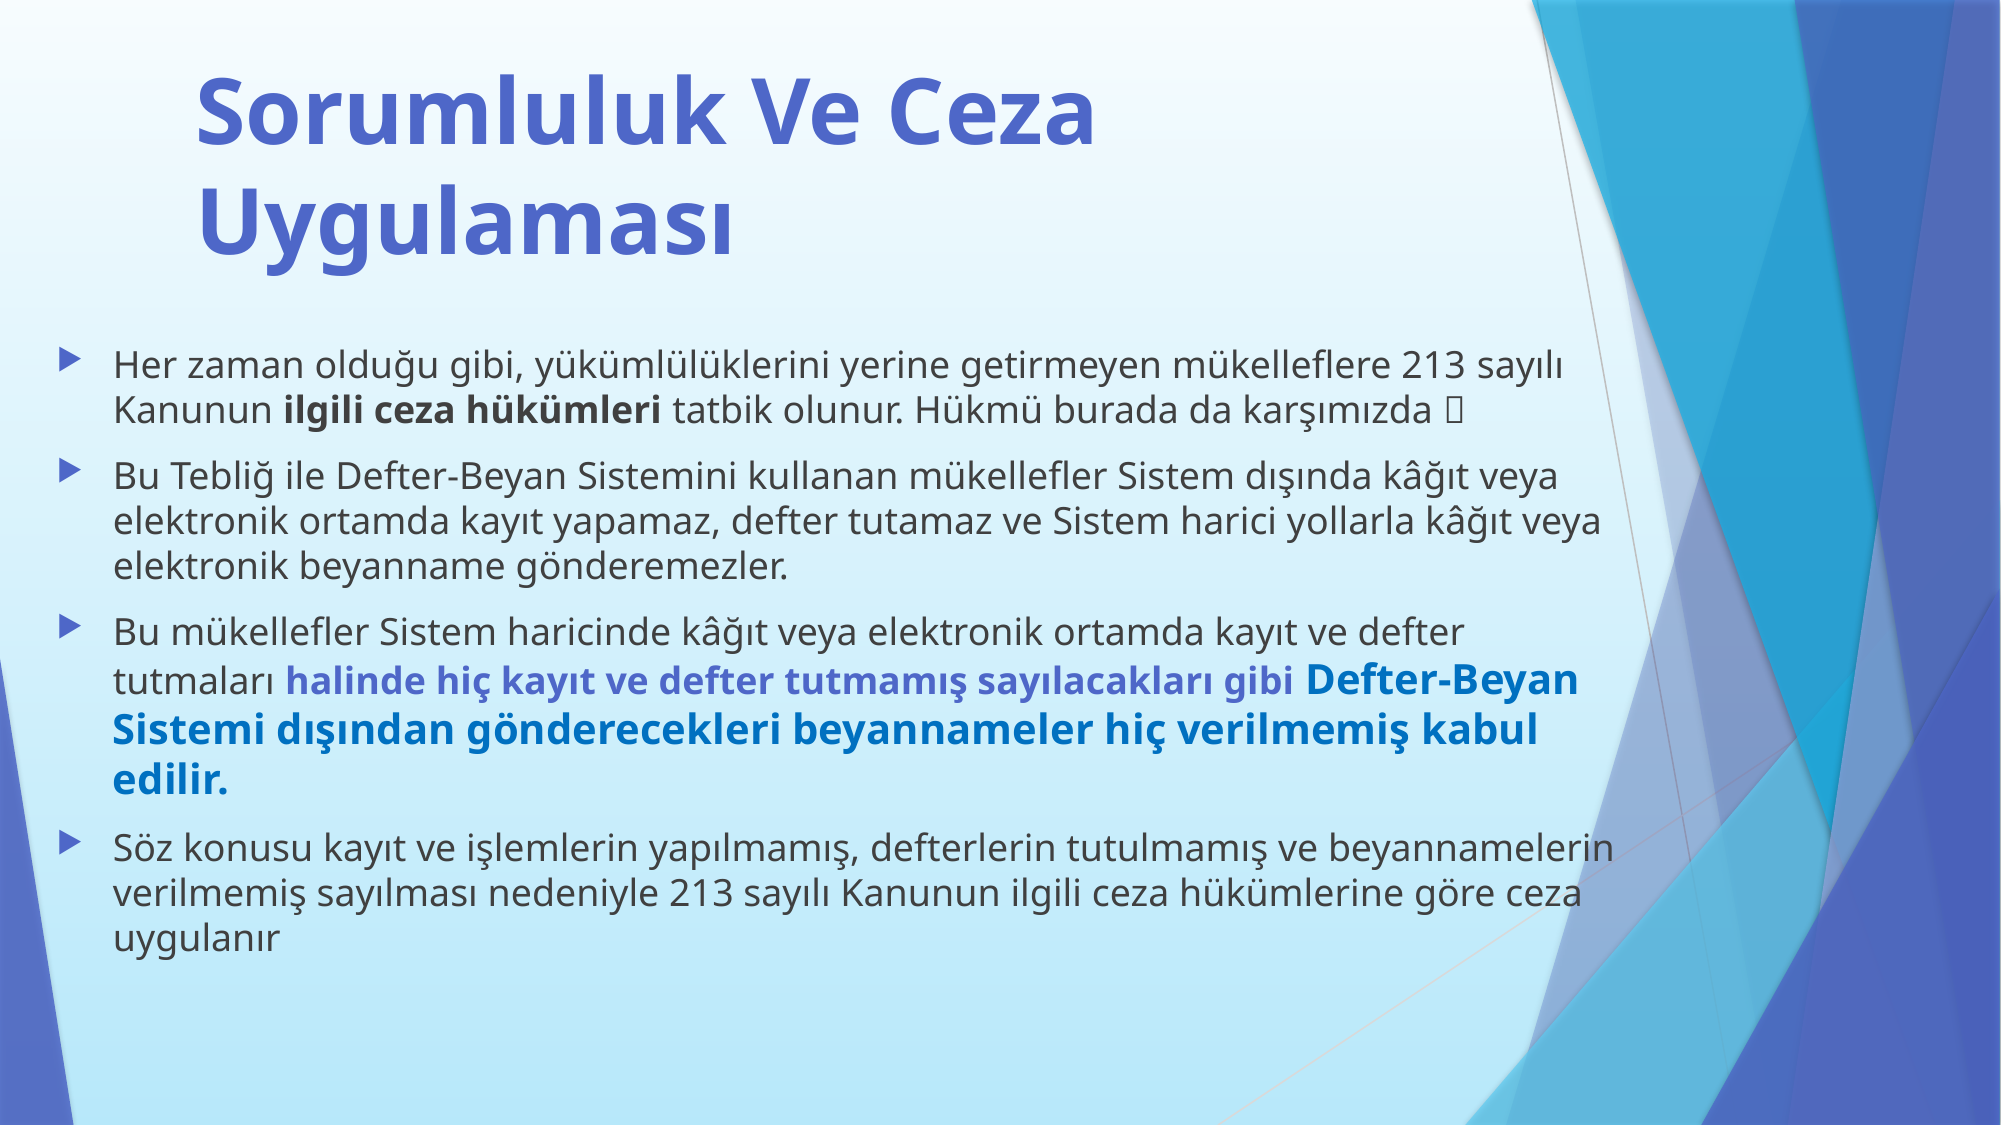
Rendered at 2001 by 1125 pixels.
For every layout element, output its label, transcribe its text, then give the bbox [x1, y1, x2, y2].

list Her zaman olduğu gibi, yükümlülüklerini yerine getirmeyen mükelleflere 213 sayılı Kanunun ilgili ceza hükümleri tatbik olunur. Hükmü burada da karşımızda  Bu Tebliğ ile Defter-Beyan Sistemini kullanan mükellefler Sistem dışında kâğıt veya elektronik ortamda kayıt yapamaz, defter tutamaz ve Sistem harici yollarla kâğıt veya elektronik beyanname gönderemezler. Bu mükellefler Sistem haricinde kâğıt veya elektronik ortamda kayıt ve defter tutmaları halinde hiç kayıt ve defter tutmamış sayılacakları gibi Defter-Beyan Sistemi dışından gönderecekleri beyannameler hiç verilmemiş kabul edilir. Söz konusu kayıt ve işlemlerin yapılmamış, defterlerin tutulmamış ve beyannamelerin verilmemiş sayılması nedeniyle 213 sayılı Kanunun ilgili ceza hükümlerine göre ceza uygulanır [41, 333, 1637, 1125]
title Sorumluluk Ve Ceza Uygulaması [180, 45, 1459, 314]
